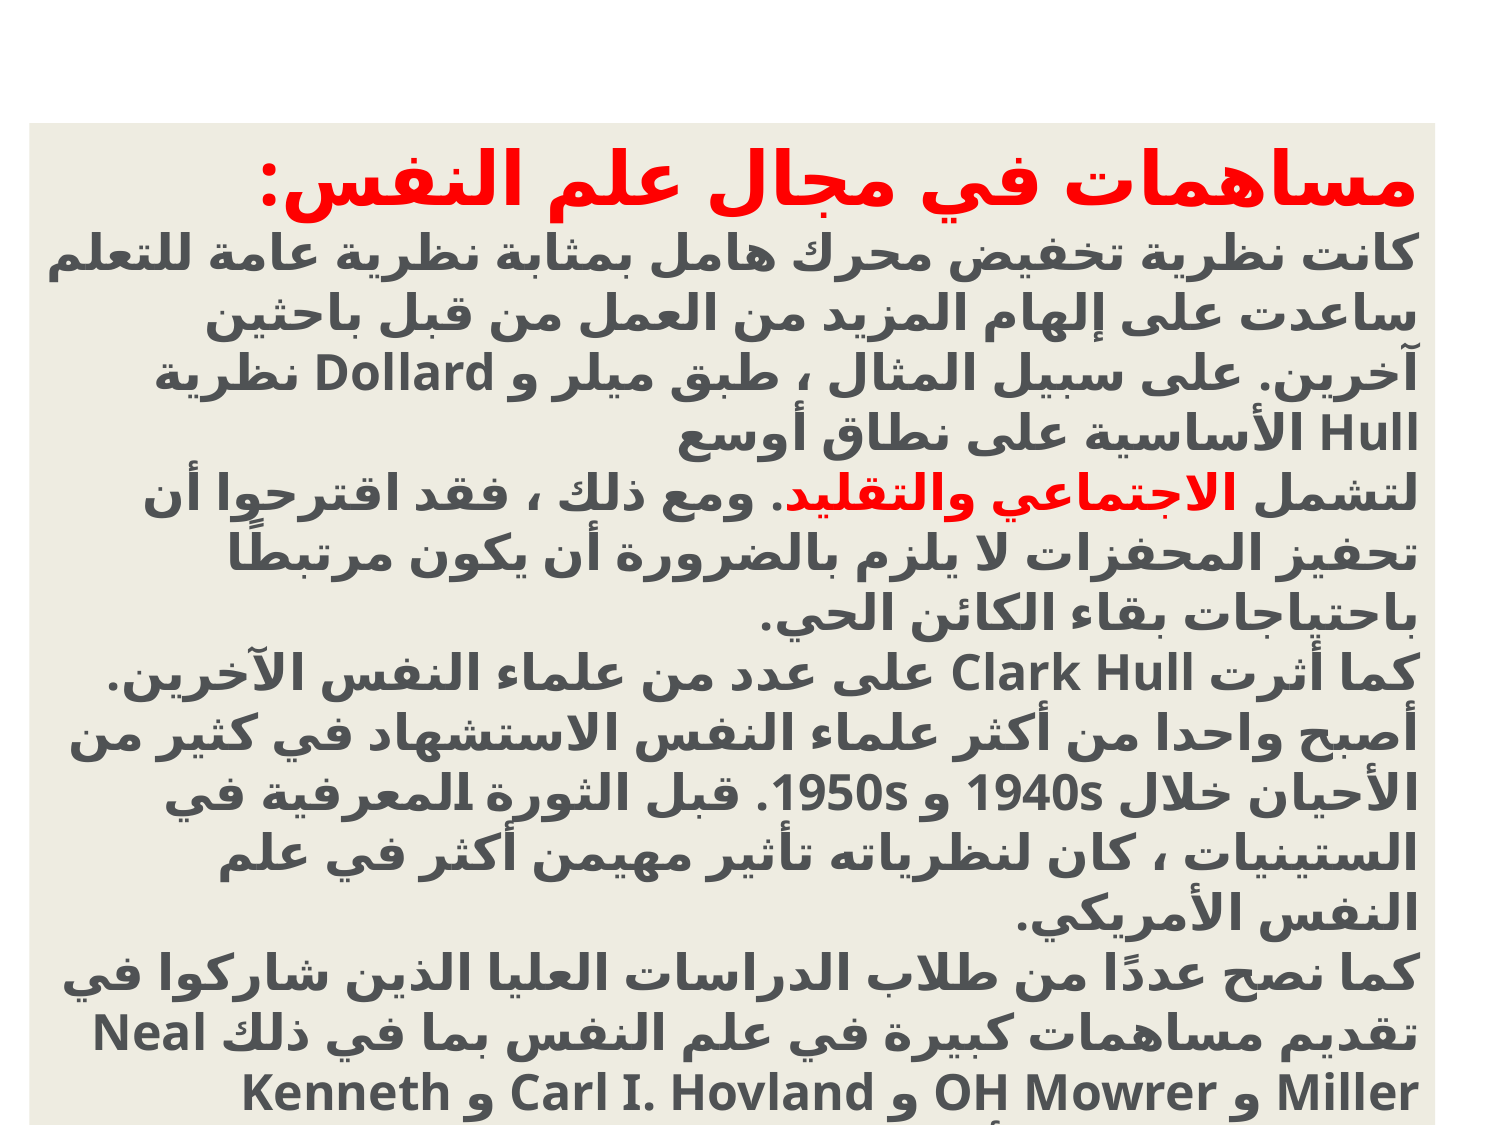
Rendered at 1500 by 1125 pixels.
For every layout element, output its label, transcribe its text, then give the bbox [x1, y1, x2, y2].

text_box مساهمات في مجال علم النفس: كانت نظرية تخفيض محرك هامل بمثابة نظرية عامة للتعلم ساعدت على إلهام المزيد من العمل من قبل باحثين آخرين. على سبيل المثال ، طبق ميلر و Dollard نظرية Hull الأساسية على نطاق أوسع لتشمل الاجتماعي والتقليد. ومع ذلك ، فقد اقترحوا أن تحفيز المحفزات لا يلزم بالضرورة أن يكون مرتبطًا باحتياجات بقاء الكائن الحي. كما أثرت Clark Hull على عدد من علماء النفس الآخرين. أصبح واحدا من أكثر علماء النفس الاستشهاد في كثير من الأحيان خلال 1940s و 1950s. قبل الثورة المعرفية في الستينيات ، كان لنظرياته تأثير مهيمن أكثر في علم النفس الأمريكي. كما نصح عددًا من طلاب الدراسات العليا الذين شاركوا في تقديم مساهمات كبيرة في علم النفس بما في ذلك Neal Miller و OH Mowrer و Carl I. Hovland و Kenneth Spence. في حين أن خصوصيات نظرياته قد انخفضت من صالحه في علم النفس ، فإن تركيزه على الاساليب التجريبية يضع معايير عالية للباحثين في المستقبل. [29, 123, 1436, 1125]
